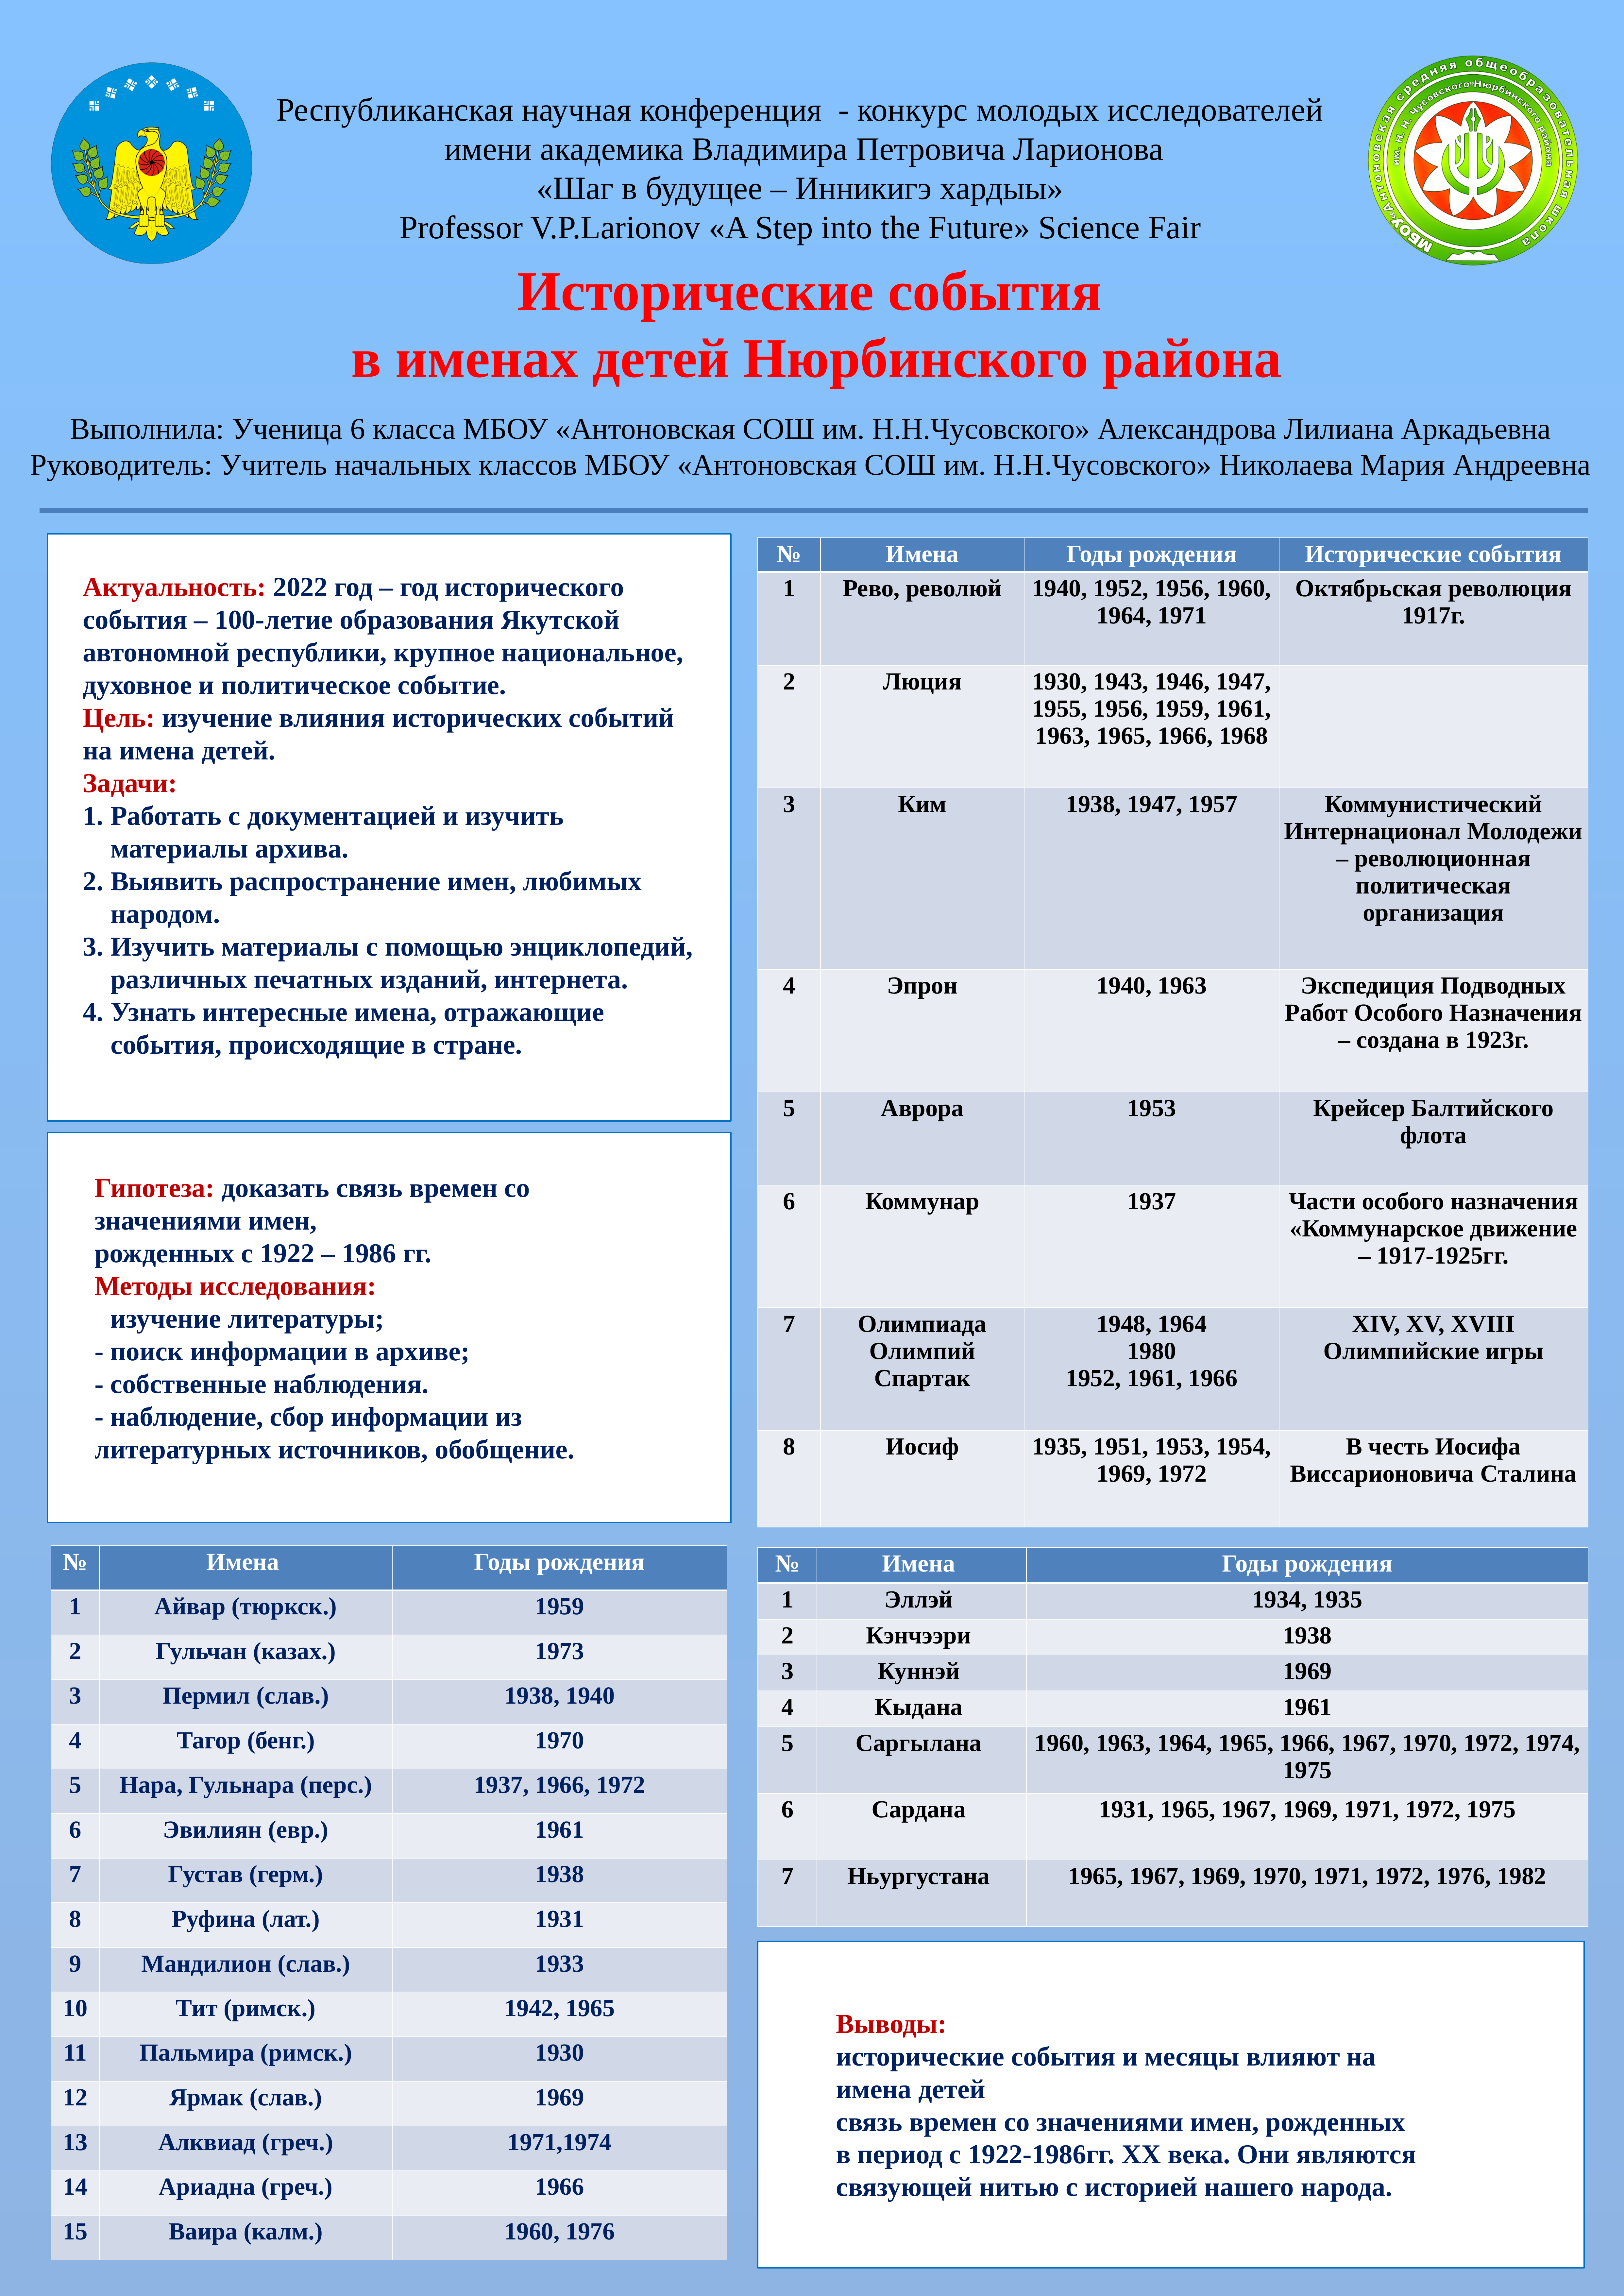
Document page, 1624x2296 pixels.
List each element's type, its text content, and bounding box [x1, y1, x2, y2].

picture [156, 62, 252, 155]
table_cell Мандилион (слав.) [100, 1948, 392, 1992]
table_cell 1966 [393, 2171, 727, 2215]
table_header Исторические события [1279, 538, 1588, 571]
table_cell 1973 [393, 1635, 727, 1679]
table_cell Айвар (тюркск.) [100, 1591, 392, 1635]
table_cell 1938 [1027, 1620, 1588, 1655]
table_cell 5 [51, 1769, 99, 1813]
table_header Имена [821, 538, 1024, 571]
table_header Годы рождения [1027, 1548, 1588, 1582]
picture [177, 85, 179, 87]
table_cell 1 [51, 1591, 99, 1635]
table_cell 4 [758, 1691, 817, 1726]
table_cell Кыдана [817, 1691, 1026, 1726]
picture [210, 101, 214, 105]
table_cell 4 [51, 1725, 99, 1769]
picture [210, 106, 214, 111]
table_header № [758, 1548, 817, 1582]
table_cell 1970 [393, 1725, 727, 1769]
table_cell 6 [51, 1814, 99, 1858]
table_cell 1 [758, 573, 820, 665]
table_cell 1969 [393, 2082, 727, 2126]
picture [107, 87, 111, 92]
table_cell 1930 [393, 2037, 727, 2081]
table_cell 1931 [393, 1903, 727, 1947]
table_cell XIV, XV, XVIII Олимпийские игры [1279, 1308, 1588, 1430]
table_cell Люция [821, 666, 1024, 788]
table_cell Тит (римск.) [100, 1992, 392, 2036]
table_cell 14 [51, 2171, 99, 2215]
table_cell Кэнчээри [817, 1620, 1026, 1655]
picture [149, 83, 155, 88]
table_cell Коммунистический Интернационал Молодежи – революционная политическая организация [1279, 788, 1588, 969]
table_header Имена [817, 1548, 1026, 1582]
picture [187, 89, 189, 91]
text_box Исторические события в именах детей Нюрбинского района [332, 252, 1288, 391]
table_cell Ярмак (слав.) [100, 2082, 392, 2126]
table_cell Саргылана [817, 1727, 1026, 1793]
table_cell 8 [758, 1431, 820, 1527]
table_cell Куннэй [817, 1655, 1026, 1691]
picture [156, 80, 158, 83]
picture [204, 106, 209, 111]
table_header № [51, 1546, 99, 1590]
table_cell 2 [51, 1635, 99, 1679]
picture [129, 86, 134, 91]
table_cell 1965, 1967, 1969, 1970, 1971, 1972, 1976, 1982 [1027, 1860, 1588, 1926]
table_cell 1930, 1943, 1946, 1947, 1955, 1956, 1959, 1961, 1963, 1965, 1966, 1968 [1024, 666, 1279, 788]
text_box Выводы: исторические события и месяцы влияют на имена детей связь времен со значениями имен, рожденных в период с 1922-1986гг. XX века. Они являются связующей нитью с историей нашего народа. [831, 1981, 1429, 2226]
table_cell В честь Иосифа Виссарионовича Сталина [1279, 1431, 1588, 1527]
table_cell 3 [758, 1655, 817, 1691]
picture [51, 169, 142, 264]
table_cell Олимпиада Олимпий Спартак [821, 1308, 1024, 1430]
picture [135, 82, 137, 84]
picture [126, 83, 130, 88]
table_cell 2 [758, 666, 820, 788]
table_cell 1961 [393, 1814, 727, 1858]
text_box Гипотеза: доказать связь времен со значениями имен, рожденных с 1922 – 1986 гг. Методы исследования: - изучение литературы; - поиск информации в архиве; - собственные наблюдения. - наблюдение, сбор информации из литературных источников, обобщение. [89, 1232, 677, 1519]
table_cell Тагор (бенг.) [100, 1725, 392, 1769]
table_cell Ким [821, 788, 1024, 969]
picture [193, 92, 197, 97]
picture [115, 89, 117, 91]
table_cell Ариадна (греч.) [100, 2171, 392, 2215]
table_header Годы рождения [393, 1546, 727, 1590]
table_cell 1969 [1027, 1655, 1588, 1691]
table_cell Пермил (слав.) [100, 1680, 392, 1724]
picture [171, 78, 176, 84]
picture [168, 81, 172, 86]
table_cell 1960, 1963, 1964, 1965, 1966, 1967, 1970, 1972, 1974, 1975 [1027, 1727, 1588, 1793]
table_cell Эпрон [821, 970, 1024, 1092]
picture [145, 81, 147, 83]
table_cell 5 [758, 1092, 820, 1185]
picture [112, 88, 116, 94]
table_cell 3 [758, 788, 820, 969]
table_cell 12 [51, 2082, 99, 2126]
text_box Выполнила: Ученица 6 класса МБОУ «Антоновская СОШ им. Н.Н.Чусовского» Александрова Лилиана Аркадьевна Руководитель: Учитель начальных классов МБОУ «Антоновская СОШ им. Н.Н.Чусовского» Николаева Мария Андреевна [25, 406, 1598, 483]
table_cell Пальмира (римск.) [100, 2037, 392, 2081]
picture [174, 83, 178, 88]
picture [124, 85, 127, 87]
picture [95, 106, 99, 111]
table_cell 13 [51, 2126, 99, 2170]
table_cell 1948, 1964 1980 1952, 1961, 1966 [1024, 1308, 1279, 1430]
picture [72, 127, 232, 241]
picture [90, 101, 93, 105]
table_cell 4 [758, 970, 820, 1092]
table_cell 1937, 1966, 1972 [393, 1769, 727, 1813]
table_cell 1971,1974 [393, 2126, 727, 2170]
picture [127, 78, 132, 84]
table_cell 1961 [1027, 1691, 1588, 1726]
table_header № [758, 538, 820, 571]
table_cell 15 [51, 2216, 99, 2260]
table_cell Октябрьская революция 1917г. [1279, 573, 1588, 665]
table_cell 1938, 1940 [393, 1680, 727, 1724]
table_cell Коммунар [821, 1185, 1024, 1307]
table_cell 9 [51, 1948, 99, 1992]
table_cell 1953 [1024, 1092, 1279, 1185]
table_cell 1940, 1963 [1024, 970, 1279, 1092]
table_cell Густав (герм.) [100, 1859, 392, 1902]
picture [166, 82, 169, 84]
picture [132, 81, 135, 87]
table_cell 3 [51, 1680, 99, 1724]
table_cell 1934, 1935 [1027, 1584, 1588, 1619]
picture [90, 106, 93, 111]
picture [169, 86, 174, 91]
picture [161, 170, 252, 264]
table_cell 1937 [1024, 1185, 1279, 1307]
table_cell Рево, революй [821, 573, 1024, 665]
table_cell 7 [758, 1860, 817, 1926]
table_cell Сардана [817, 1794, 1026, 1860]
table_cell 1 [758, 1584, 817, 1619]
table_cell 8 [51, 1903, 99, 1947]
table_cell 11 [51, 2037, 99, 2081]
picture [106, 92, 110, 97]
table_cell 1933 [393, 1948, 727, 1992]
table_cell 2 [758, 1620, 817, 1655]
picture [153, 79, 156, 85]
table_cell 1960, 1976 [393, 2216, 727, 2260]
table_cell 1959 [393, 1591, 727, 1635]
table_cell 1942, 1965 [393, 1992, 727, 2036]
picture [110, 94, 115, 98]
picture [192, 87, 196, 92]
text_box [757, 1941, 1585, 2269]
table_cell 1931, 1965, 1967, 1969, 1971, 1972, 1975 [1027, 1794, 1588, 1860]
picture [188, 94, 193, 98]
picture [188, 88, 191, 94]
picture [1368, 55, 1578, 266]
table_cell 6 [758, 1185, 820, 1307]
table_cell Алквиад (греч.) [100, 2126, 392, 2170]
table_cell 5 [758, 1727, 817, 1793]
table_cell Крейсер Балтийского флота [1279, 1092, 1588, 1185]
picture [51, 62, 147, 158]
picture [148, 79, 151, 85]
table_cell Нара, Гульнара (перс.) [100, 1769, 392, 1813]
table_cell 1938, 1947, 1957 [1024, 788, 1279, 969]
picture [149, 76, 155, 81]
table_header Имена [100, 1546, 392, 1590]
table_cell 1940, 1952, 1956, 1960, 1964, 1971 [1024, 573, 1279, 665]
table_cell Аврора [821, 1092, 1024, 1185]
text_box [47, 533, 732, 1122]
table_header Годы рождения [1024, 538, 1279, 571]
table_cell 10 [51, 1992, 99, 2036]
text_box [47, 1132, 732, 1523]
text_box Актуальность: 2022 год – год исторического события – 100-летие образования Якутской автономной республики, крупное национальное, духовное и политическое событие. Цель: изучение влияния исторических событий на имена детей. Задачи: Работать с документацией и изучить материалы архива. Выявить распространение имен, любимых народом. Изучить материалы с помощью энциклопедий, различных печатных изданий, интернета. Узнать интересные имена, отражающие события, происходящие в стране. [77, 583, 712, 1110]
table_cell Гульчан (казах.) [100, 1635, 392, 1679]
table_cell Руфина (лат.) [100, 1903, 392, 1947]
text_box Республиканская научная конференция - конкурс молодых исследователей имени академика Владимира Петровича Ларионова «Шаг в будущее – Инникигэ хардыы» Professor V.P.Larionov «A Step into the Future» Science Fair [263, 86, 1337, 248]
table_cell 6 [758, 1794, 817, 1860]
picture [204, 101, 209, 105]
picture [95, 101, 99, 105]
table_cell Экспедиция Подводных Работ Особого Назначения – создана в 1923г. [1279, 970, 1588, 1092]
table_cell Части особого назначения «Коммунарское движение – 1917-1925гг. [1279, 1185, 1588, 1307]
table_cell Ньургустана [817, 1860, 1026, 1926]
table_cell 7 [758, 1308, 820, 1430]
table_cell [1279, 666, 1588, 788]
table_cell 7 [51, 1859, 99, 1902]
table_cell 1935, 1951, 1953, 1954, 1969, 1972 [1024, 1431, 1279, 1527]
table_cell Эвилиян (евр.) [100, 1814, 392, 1858]
table_cell 1938 [393, 1859, 727, 1902]
table_cell Иосиф [821, 1431, 1024, 1527]
table_cell Эллэй [817, 1584, 1026, 1619]
table_cell Ваира (калм.) [100, 2216, 392, 2260]
